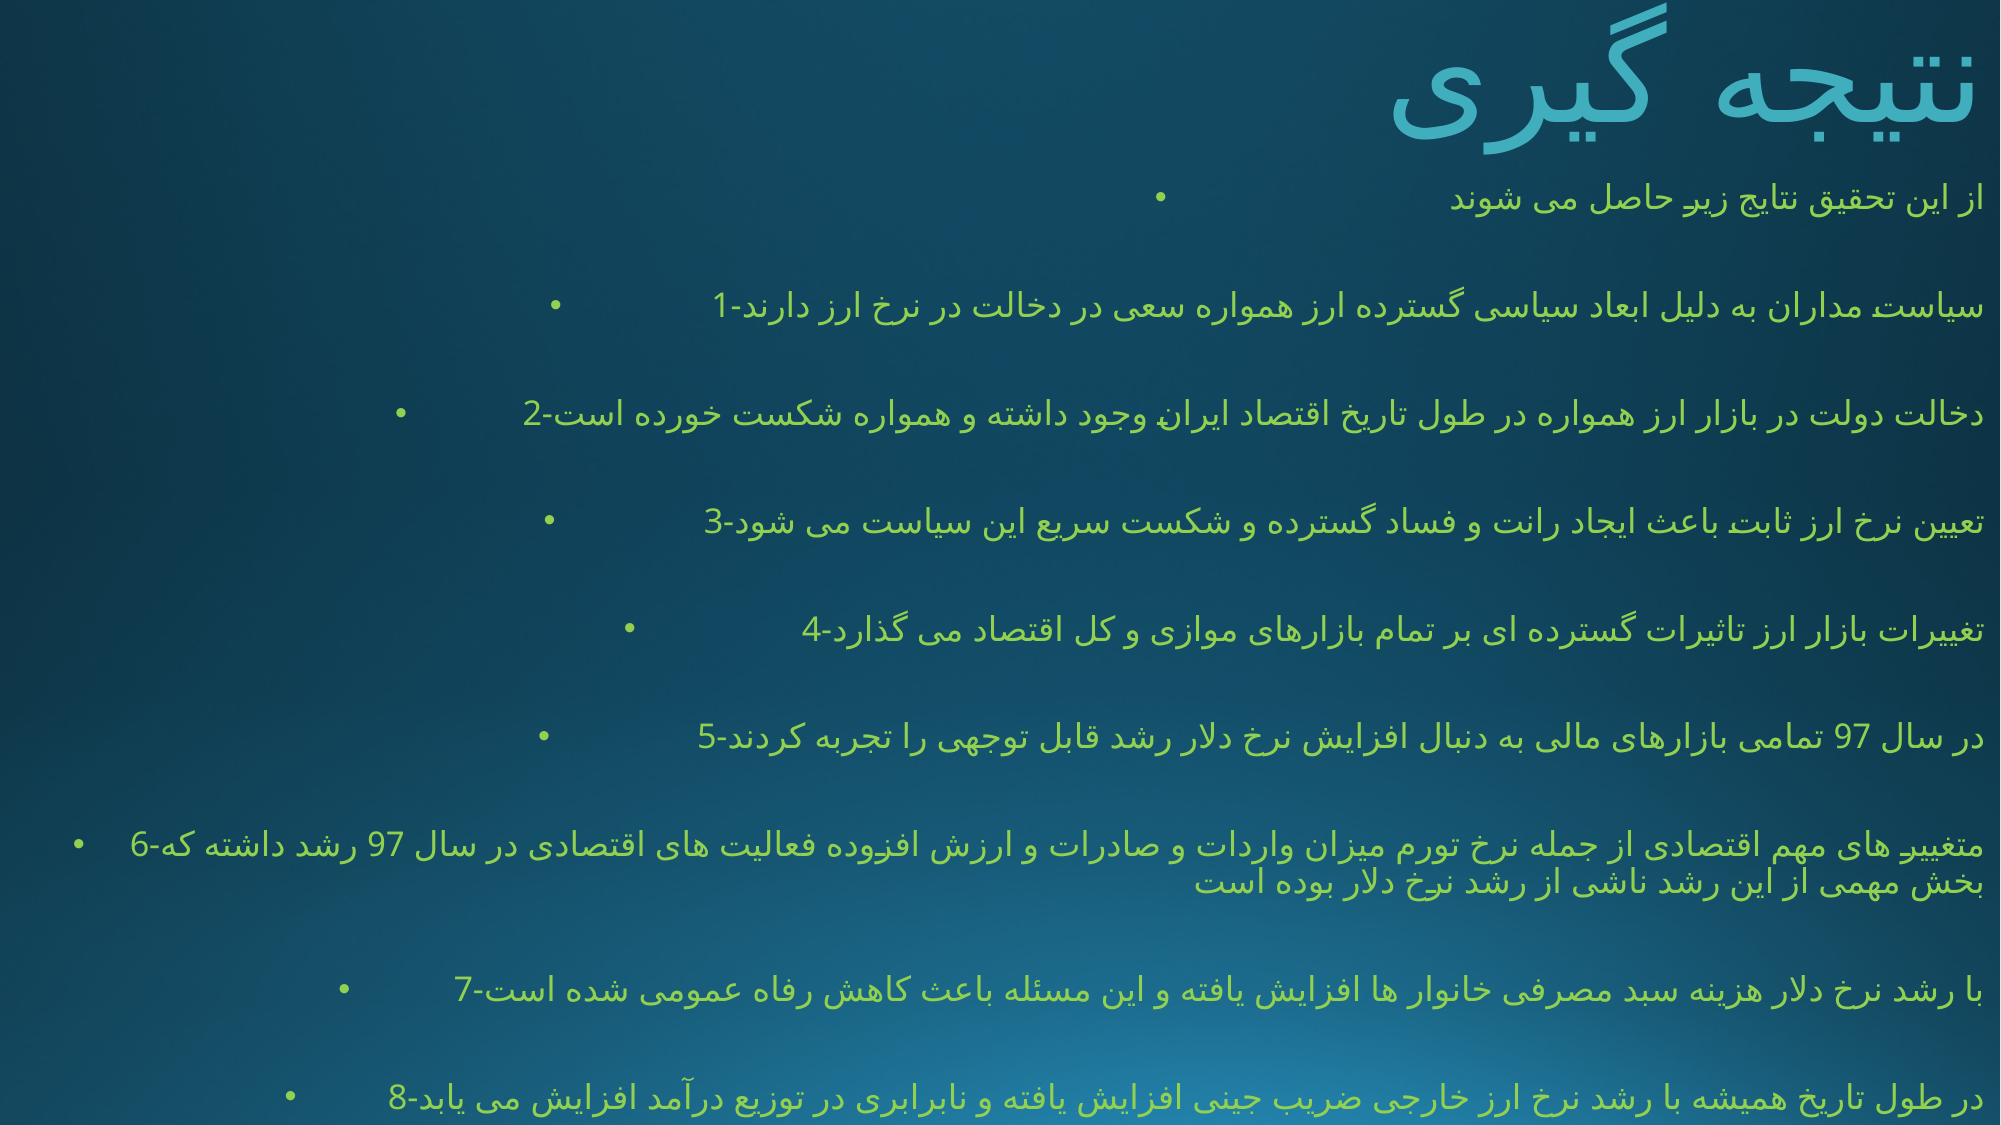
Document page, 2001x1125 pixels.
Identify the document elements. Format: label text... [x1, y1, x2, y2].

title نتیجه گیری [0, 0, 2000, 160]
picture [0, 0, 2001, 1125]
list از این تحقیق نتایج زیر حاصل می شوند 1-سیاست مداران به دلیل ابعاد سیاسی گسترده ارز همواره سعی در دخالت در نرخ ارز دارند 2-دخالت دولت در بازار ارز همواره در طول تاریخ اقتصاد ایران وجود داشته و همواره شکست خورده است 3-تعیین نرخ ارز ثابت باعث ایجاد رانت و فساد گسترده و شکست سریع این سیاست می شود 4-تغییرات بازار ارز تاثیرات گسترده ای بر تمام بازارهای موازی و کل اقتصاد می گذارد 5-در سال 97 تمامی بازارهای مالی به دنبال افزایش نرخ دلار رشد قابل توجهی را تجربه کردند 6-متغییر های مهم اقتصادی از جمله نرخ تورم میزان واردات و صادرات و ارزش افزوده فعالیت های اقتصادی در سال 97 رشد داشته که بخش مهمی از این رشد ناشی از رشد نرخ دلار بوده است 7-با رشد نرخ دلار هزینه سبد مصرفی خانوار ها افزایش یافته و این مسئله باعث کاهش رفاه عمومی شده است 8-در طول تاریخ همیشه با رشد نرخ ارز خارجی ضریب جینی افزایش یافته و نابرابری در توزیع درآمد افزایش می یابد [0, 172, 2000, 1125]
